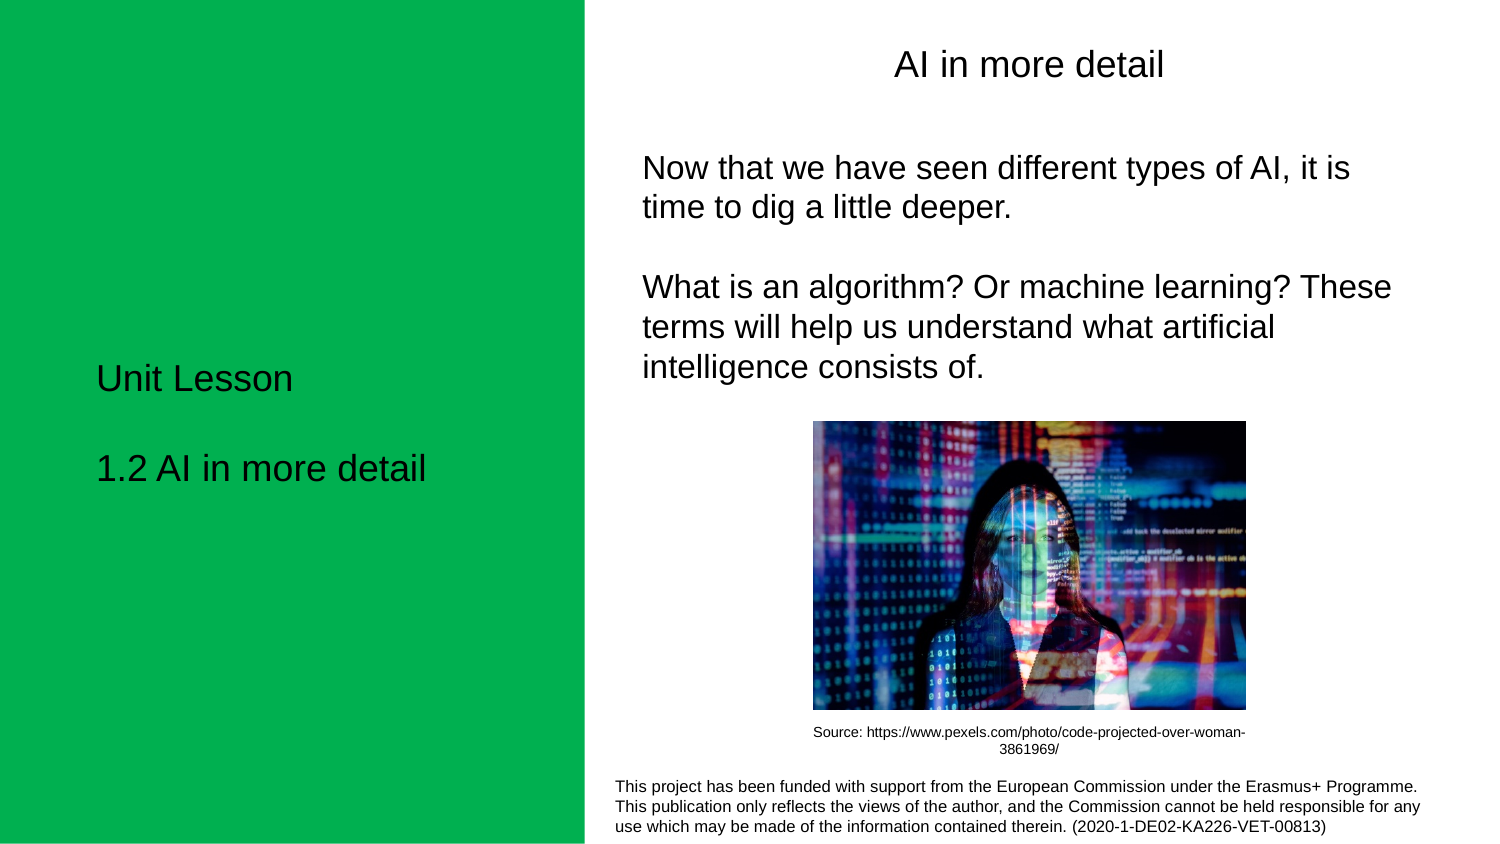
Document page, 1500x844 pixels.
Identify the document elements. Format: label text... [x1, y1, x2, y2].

text_box [0, 0, 585, 844]
picture [813, 421, 1246, 710]
text_box Source: https://www.pexels.com/photo/code-projected-over-woman-3861969/ [782, 715, 1277, 766]
text_box AI in more detail [877, 32, 1182, 92]
text_box This project has been funded with support from the European Commission under the Erasmus+ Programme. This publication only reflects the views of the author, and the Commission cannot be held responsible for any use which may be made of the information contained therein. (2020-1-DE02-KA226-VET-00813) [600, 767, 1459, 843]
text_box Unit Lesson 1.2 AI in more detail [81, 346, 504, 497]
picture [1217, 490, 1246, 496]
text_box Now that we have seen different types of AI, it is time to dig a little deeper. What is an algorithm? Or machine learning? These terms will help us understand what artificial intelligence consists of. [627, 138, 1432, 393]
